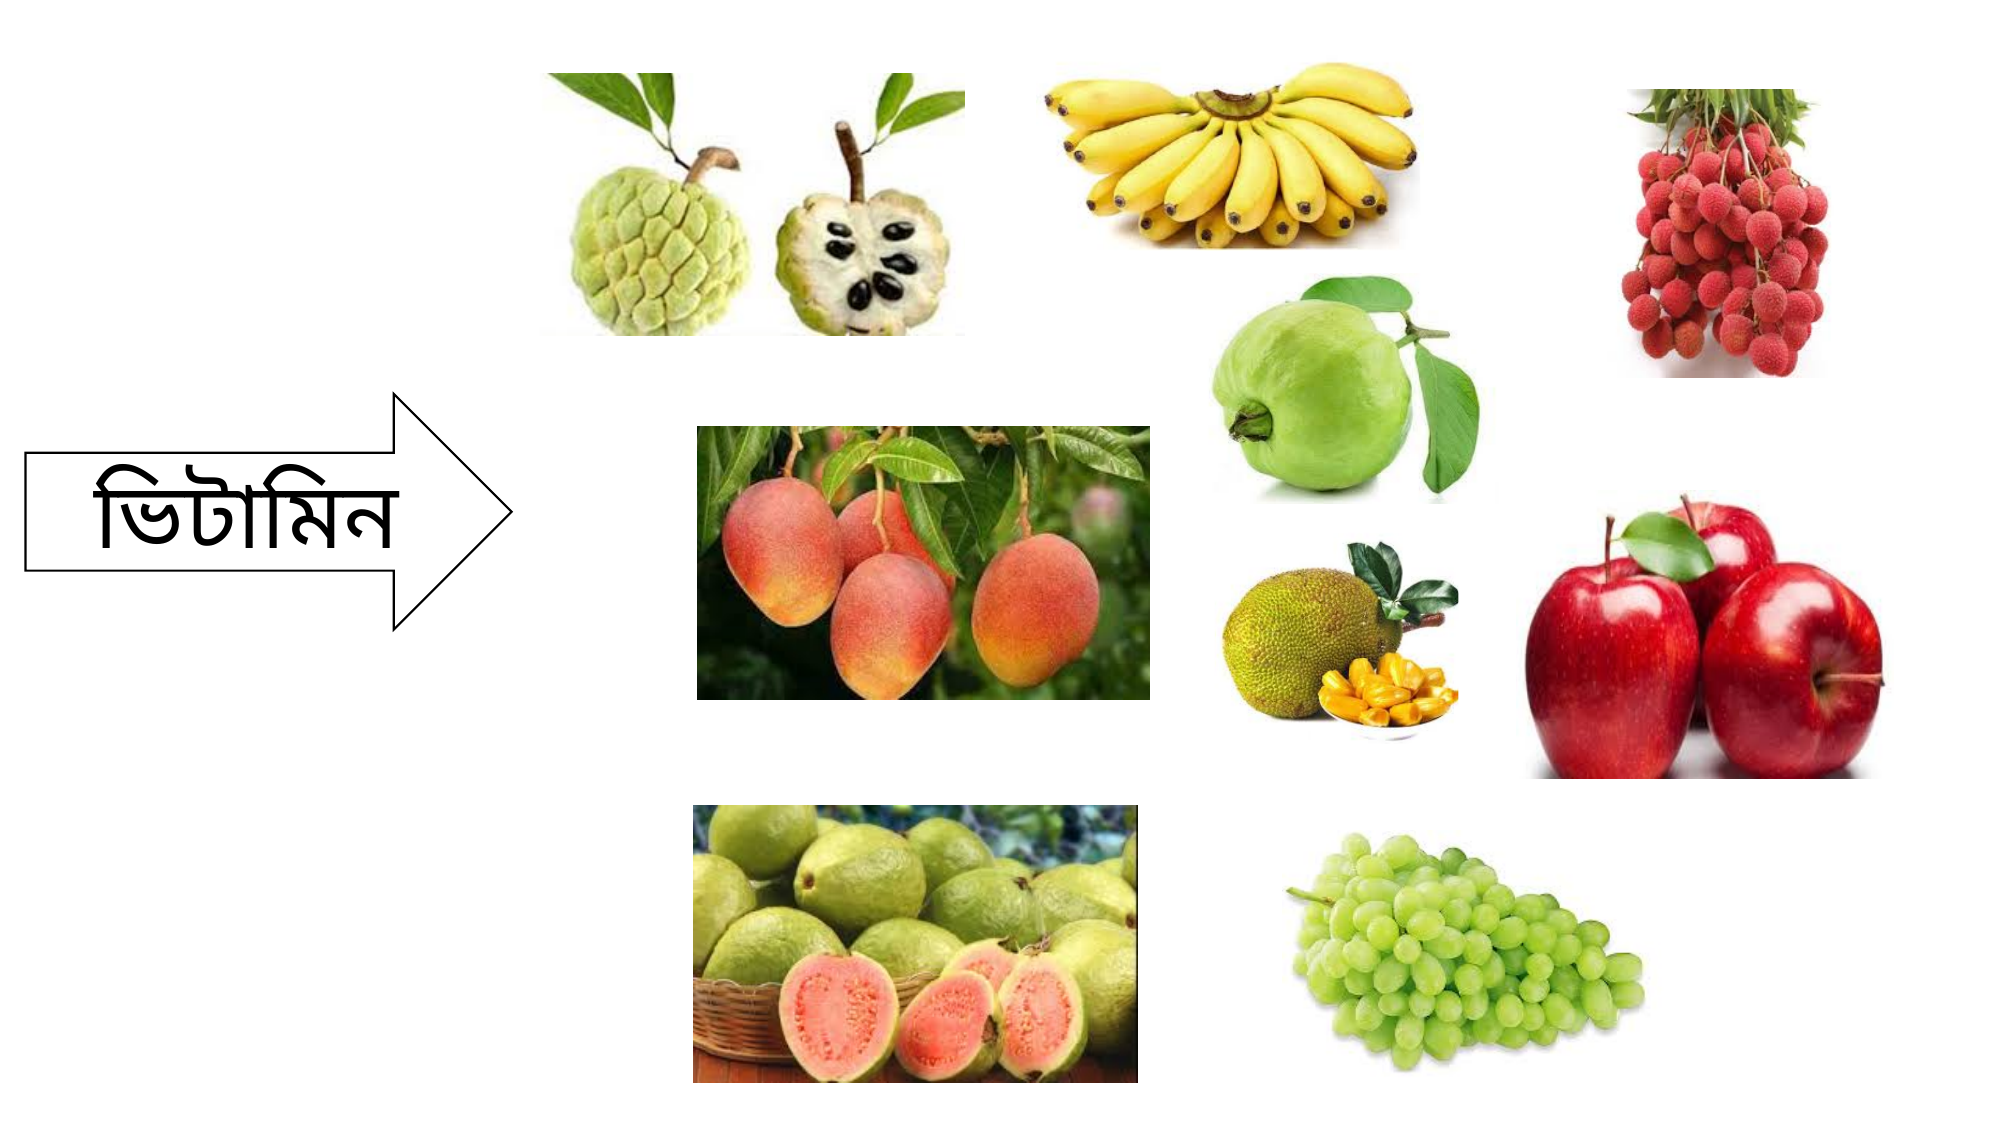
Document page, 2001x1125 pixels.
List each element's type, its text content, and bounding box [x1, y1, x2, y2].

text_box ভিটামিন [24, 391, 514, 633]
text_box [539, 42, 1894, 1083]
